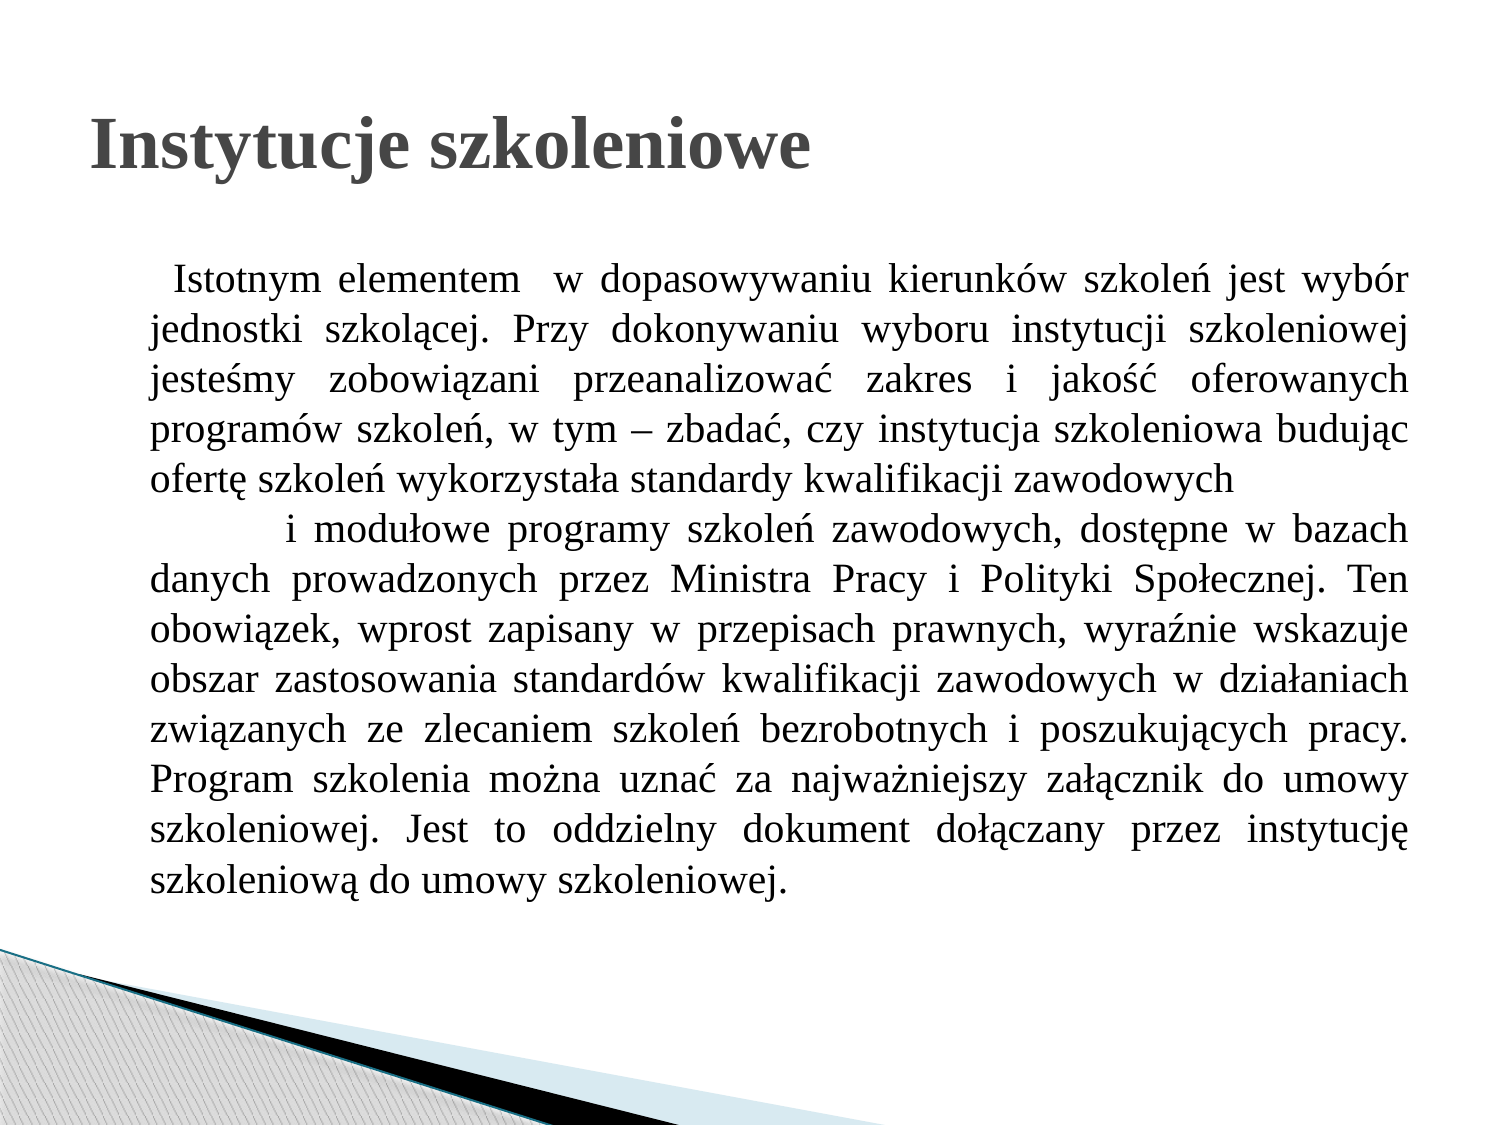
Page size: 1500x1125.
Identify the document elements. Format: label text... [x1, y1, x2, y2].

list Istotnym elementem w dopasowywaniu kierunków szkoleń jest wybór jednostki szkolącej. Przy dokonywaniu wyboru instytucji szkoleniowej jesteśmy zobowiązani przeanalizować zakres i jakość oferowanych programów szkoleń, w tym – zbadać, czy instytucja szkoleniowa budując ofertę szkoleń wykorzystała standardy kwalifikacji zawodowych i modułowe programy szkoleń zawodowych, dostępne w bazach danych prowadzonych przez Ministra Pracy i Polityki Społecznej. Ten obowiązek, wprost zapisany w przepisach prawnych, wyraźnie wskazuje obszar zastosowania standardów kwalifikacji zawodowych w działaniach związanych ze zlecaniem szkoleń bezrobotnych i poszukujących pracy. Program szkolenia można uznać za najważniejszy załącznik do umowy szkoleniowej. Jest to oddzielny dokument dołączany przez instytucję szkoleniową do umowy szkoleniowej. [75, 243, 1425, 986]
title Instytucje szkoleniowe [75, 45, 1425, 233]
